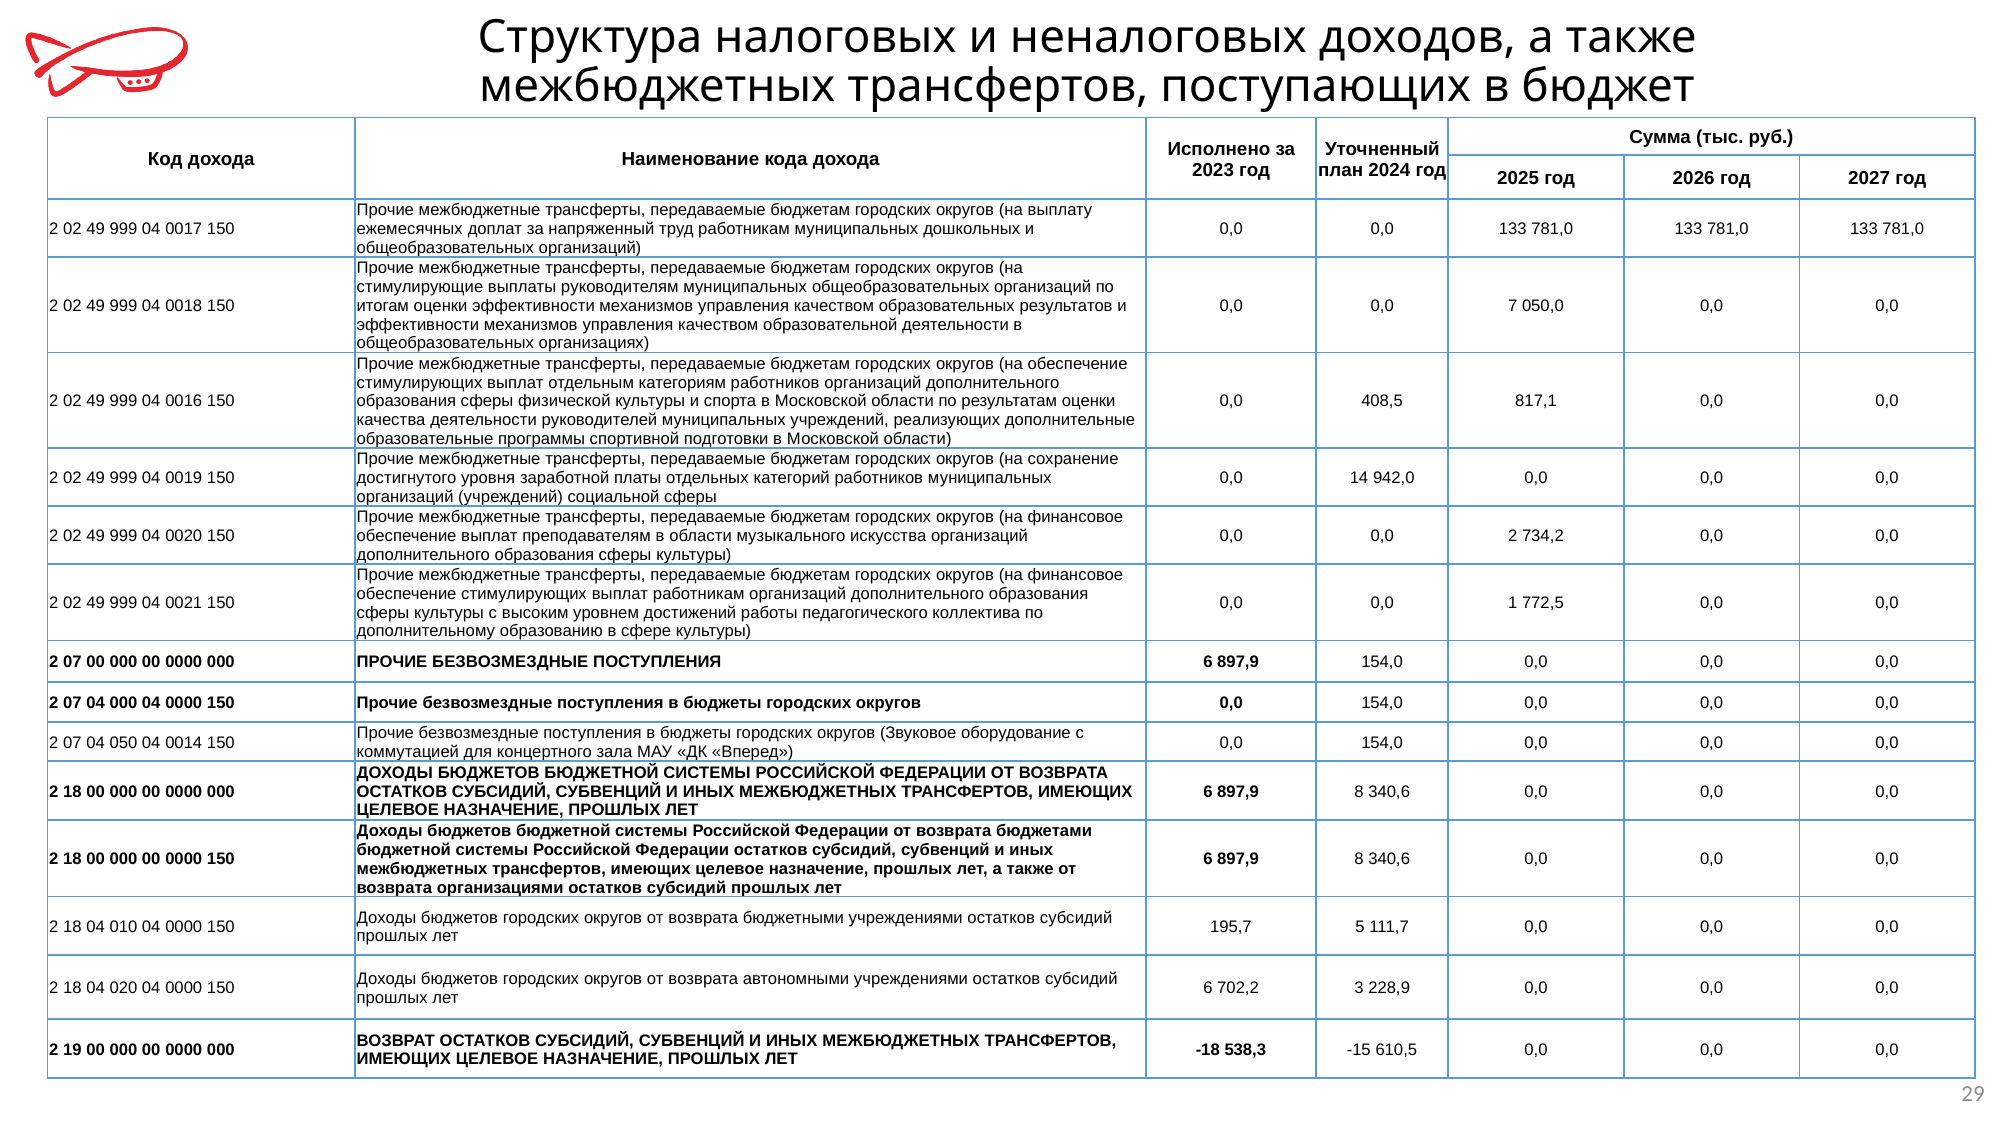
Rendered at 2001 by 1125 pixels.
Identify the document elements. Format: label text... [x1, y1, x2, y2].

table_cell 154,0 [1317, 723, 1447, 760]
table_cell 0,0 [1800, 723, 1974, 760]
table_cell 0,0 [1800, 956, 1974, 1018]
table_cell 195,7 [1147, 897, 1315, 954]
table_cell 0,0 [1449, 1020, 1623, 1077]
table_cell Прочие безвозмездные поступления в бюджеты городских округов [356, 683, 1145, 721]
table_cell 0,0 [1625, 683, 1799, 721]
table_cell 0,0 [1800, 641, 1974, 681]
table_cell 154,0 [1317, 683, 1447, 721]
table_cell ВОЗВРАТ ОСТАТКОВ СУБСИДИЙ, СУБВЕНЦИЙ И ИНЫХ МЕЖБЮДЖЕТНЫХ ТРАНСФЕРТОВ, ИМЕЮЩИХ ЦЕЛЕВОЕ НАЗНАЧЕНИЕ, ПРОШЛЫХ ЛЕТ [356, 1020, 1145, 1077]
table_cell 0,0 [1800, 762, 1974, 819]
table_cell 0,0 [1147, 683, 1315, 721]
table_cell 0,0 [1449, 683, 1623, 721]
table_cell 0,0 [1625, 821, 1799, 896]
table_cell 133 781,0 [1449, 200, 1623, 256]
table_cell 133 781,0 [1800, 200, 1974, 256]
table_cell 0,0 [1147, 258, 1315, 352]
table_cell 0,0 [1625, 449, 1799, 505]
table_cell 0,0 [1147, 200, 1315, 256]
table_cell 2 18 04 020 04 0000 150 [48, 956, 354, 1018]
table_cell Доходы бюджетов бюджетной системы Российской Федерации от возврата бюджетами бюджетной системы Российской Федерации остатков субсидий, субвенций и иных межбюджетных трансфертов, имеющих целевое назначение, прошлых лет, а также от возврата организациями остатков субсидий прошлых лет [356, 821, 1145, 896]
table_cell 14 942,0 [1317, 449, 1447, 505]
table_cell 2 02 49 999 04 0021 150 [48, 565, 354, 640]
table_cell 0,0 [1147, 449, 1315, 505]
table_cell 154,0 [1317, 641, 1447, 681]
table_cell 0,0 [1449, 641, 1623, 681]
table_cell 0,0 [1625, 897, 1799, 954]
table_cell 0,0 [1800, 821, 1974, 896]
table_cell 0,0 [1449, 897, 1623, 954]
table_cell 5 111,7 [1317, 897, 1447, 954]
table_cell 0,0 [1317, 200, 1447, 256]
table_cell 0,0 [1449, 956, 1623, 1018]
table_cell 2 02 49 999 04 0016 150 [48, 353, 354, 447]
table_header Исполнено за 2023 год [1147, 118, 1315, 198]
table_cell 7 050,0 [1449, 258, 1623, 352]
table_cell 0,0 [1449, 449, 1623, 505]
table_cell 0,0 [1147, 565, 1315, 640]
table_cell 0,0 [1317, 258, 1447, 352]
table_cell 0,0 [1800, 1020, 1974, 1077]
table_cell ПРОЧИЕ БЕЗВОЗМЕЗДНЫЕ ПОСТУПЛЕНИЯ [356, 641, 1145, 681]
table_cell 0,0 [1800, 565, 1974, 640]
table_cell 0,0 [1800, 353, 1974, 447]
table_cell -18 538,3 [1147, 1020, 1315, 1077]
table_header Уточненный план 2024 год [1317, 118, 1447, 198]
table_cell 0,0 [1800, 897, 1974, 954]
table_cell 0,0 [1800, 507, 1974, 563]
table_cell 2 19 00 000 00 0000 000 [48, 1020, 354, 1077]
table_cell 0,0 [1625, 258, 1799, 352]
table_cell 2025 год [1449, 156, 1623, 198]
table_cell 2026 год [1625, 156, 1799, 198]
table_cell 0,0 [1147, 353, 1315, 447]
table_cell 0,0 [1625, 956, 1799, 1018]
table_cell 2 18 00 000 00 0000 000 [48, 762, 354, 819]
table_cell 0,0 [1800, 683, 1974, 721]
table_cell 2 07 00 000 00 0000 000 [48, 641, 354, 681]
table_cell 0,0 [1625, 565, 1799, 640]
table_cell Прочие межбюджетные трансферты, передаваемые бюджетам городских округов (на финансовое обеспечение стимулирующих выплат работникам организаций дополнительного образования сферы культуры с высоким уровнем достижений работы педагогического коллектива по дополнительному образованию в сфере культуры) [356, 565, 1145, 640]
table_cell Доходы бюджетов городских округов от возврата бюджетными учреждениями остатков субсидий прошлых лет [356, 897, 1145, 954]
table_cell 6 897,9 [1147, 762, 1315, 819]
table_cell 8 340,6 [1317, 762, 1447, 819]
table_cell Прочие межбюджетные трансферты, передаваемые бюджетам городских округов (на стимулирующие выплаты руководителям муниципальных общеобразовательных организаций по итогам оценки эффективности механизмов управления качеством образовательных результатов и эффективности механизмов управления качеством образовательной деятельности в общеобразовательных организациях) [356, 258, 1145, 352]
table_cell 0,0 [1317, 507, 1447, 563]
table_cell 6 897,9 [1147, 821, 1315, 896]
table_cell 133 781,0 [1625, 200, 1799, 256]
table_cell Прочие межбюджетные трансферты, передаваемые бюджетам городских округов (на финансовое обеспечение выплат преподавателям в области музыкального искусства организаций дополнительного образования сферы культуры) [356, 507, 1145, 563]
table_cell 0,0 [1625, 1020, 1799, 1077]
table_cell 0,0 [1800, 449, 1974, 505]
table_cell 0,0 [1625, 762, 1799, 819]
table_cell 0,0 [1449, 821, 1623, 896]
table_cell 2 07 04 050 04 0014 150 [48, 723, 354, 760]
table_cell 408,5 [1317, 353, 1447, 447]
table_cell 2 734,2 [1449, 507, 1623, 563]
table_cell Прочие межбюджетные трансферты, передаваемые бюджетам городских округов (на выплату ежемесячных доплат за напряженный труд работникам муниципальных дошкольных и общеобразовательных организаций) [356, 200, 1145, 256]
table_cell 1 772,5 [1449, 565, 1623, 640]
table_header Сумма (тыс. руб.) [1449, 118, 1974, 154]
table_cell 0,0 [1625, 723, 1799, 760]
table_cell Прочие безвозмездные поступления в бюджеты городских округов (Звуковое оборудование с коммутацией для концертного зала МАУ «ДК «Вперед») [356, 723, 1145, 760]
table_cell 2 07 04 000 04 0000 150 [48, 683, 354, 721]
table_cell 3 228,9 [1317, 956, 1447, 1018]
picture [25, 27, 188, 97]
table_cell ДОХОДЫ БЮДЖЕТОВ БЮДЖЕТНОЙ СИСТЕМЫ РОССИЙСКОЙ ФЕДЕРАЦИИ ОТ ВОЗВРАТА ОСТАТКОВ СУБСИДИЙ, СУБВЕНЦИЙ И ИНЫХ МЕЖБЮДЖЕТНЫХ ТРАНСФЕРТОВ, ИМЕЮЩИХ ЦЕЛЕВОЕ НАЗНАЧЕНИЕ, ПРОШЛЫХ ЛЕТ [356, 762, 1145, 819]
table_header Наименование кода дохода [356, 118, 1145, 198]
title Структура налоговых и неналоговых доходов, а также межбюджетных трансфертов, поступающих в бюджет [200, 7, 1975, 117]
table_cell 0,0 [1147, 723, 1315, 760]
table_cell Доходы бюджетов городских округов от возврата автономными учреждениями остатков субсидий прошлых лет [356, 956, 1145, 1018]
table_cell 0,0 [1625, 353, 1799, 447]
slide_number 29 [1550, 1062, 2000, 1123]
table_cell 2027 год [1800, 156, 1974, 198]
table_cell 8 340,6 [1317, 821, 1447, 896]
table_cell 6 702,2 [1147, 956, 1315, 1018]
table_cell 2 18 00 000 00 0000 150 [48, 821, 354, 896]
table_cell 2 02 49 999 04 0020 150 [48, 507, 354, 563]
table_cell 6 897,9 [1147, 641, 1315, 681]
table_cell 2 02 49 999 04 0018 150 [48, 258, 354, 352]
table_cell 0,0 [1317, 565, 1447, 640]
table_header Код дохода [48, 118, 354, 198]
table_cell 0,0 [1449, 762, 1623, 819]
table_cell 0,0 [1800, 258, 1974, 352]
table_cell 2 02 49 999 04 0017 150 [48, 200, 354, 256]
table_cell Прочие межбюджетные трансферты, передаваемые бюджетам городских округов (на сохранение достигнутого уровня заработной платы отдельных категорий работников муниципальных организаций (учреждений) социальной сферы [356, 449, 1145, 505]
table_cell Прочие межбюджетные трансферты, передаваемые бюджетам городских округов (на обеспечение стимулирующих выплат отдельным категориям работников организаций дополнительного образования сферы физической культуры и спорта в Московской области по результатам оценки качества деятельности руководителей муниципальных учреждений, реализующих дополнительные образовательные программы спортивной подготовки в Московской области) [356, 353, 1145, 447]
table_cell 0,0 [1147, 507, 1315, 563]
table_cell 0,0 [1625, 507, 1799, 563]
table_cell 2 02 49 999 04 0019 150 [48, 449, 354, 505]
table_cell 0,0 [1449, 723, 1623, 760]
table_cell 0,0 [1625, 641, 1799, 681]
table_cell -15 610,5 [1317, 1020, 1447, 1077]
table_cell 817,1 [1449, 353, 1623, 447]
table_cell 2 18 04 010 04 0000 150 [48, 897, 354, 954]
